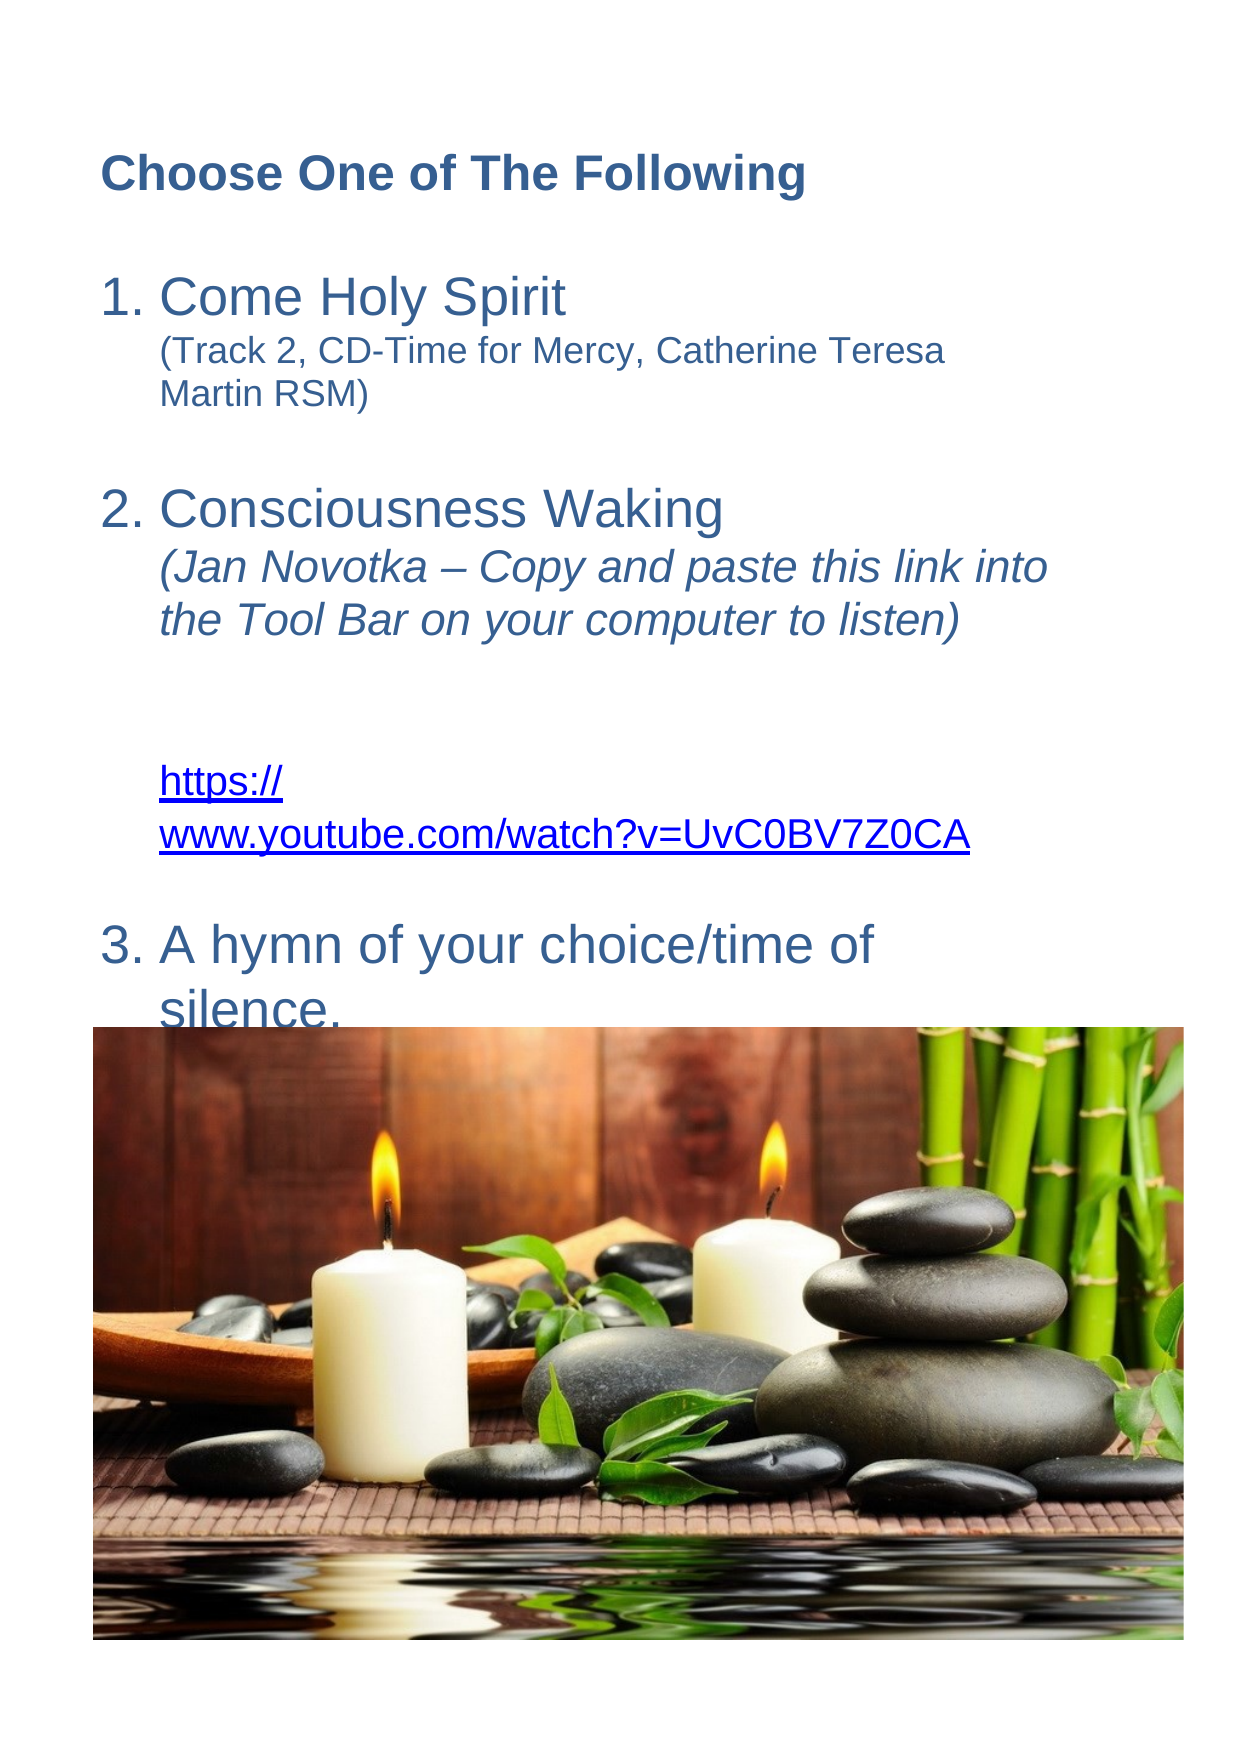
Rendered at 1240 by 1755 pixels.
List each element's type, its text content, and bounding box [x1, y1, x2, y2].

text_box [93, 1027, 1184, 1640]
text_box Choose One of The Following Come Holy Spirit (Track 2, CD-Time for Mercy, Catherine Teresa Martin RSM) Consciousness Waking (Jan Novotka – Copy and paste this link into the Tool Bar on your computer to listen) https://www.youtube.com/watch?v=UvC0BV7Z0CA A hymn of your choice/time of silence. [98, 140, 1146, 1027]
